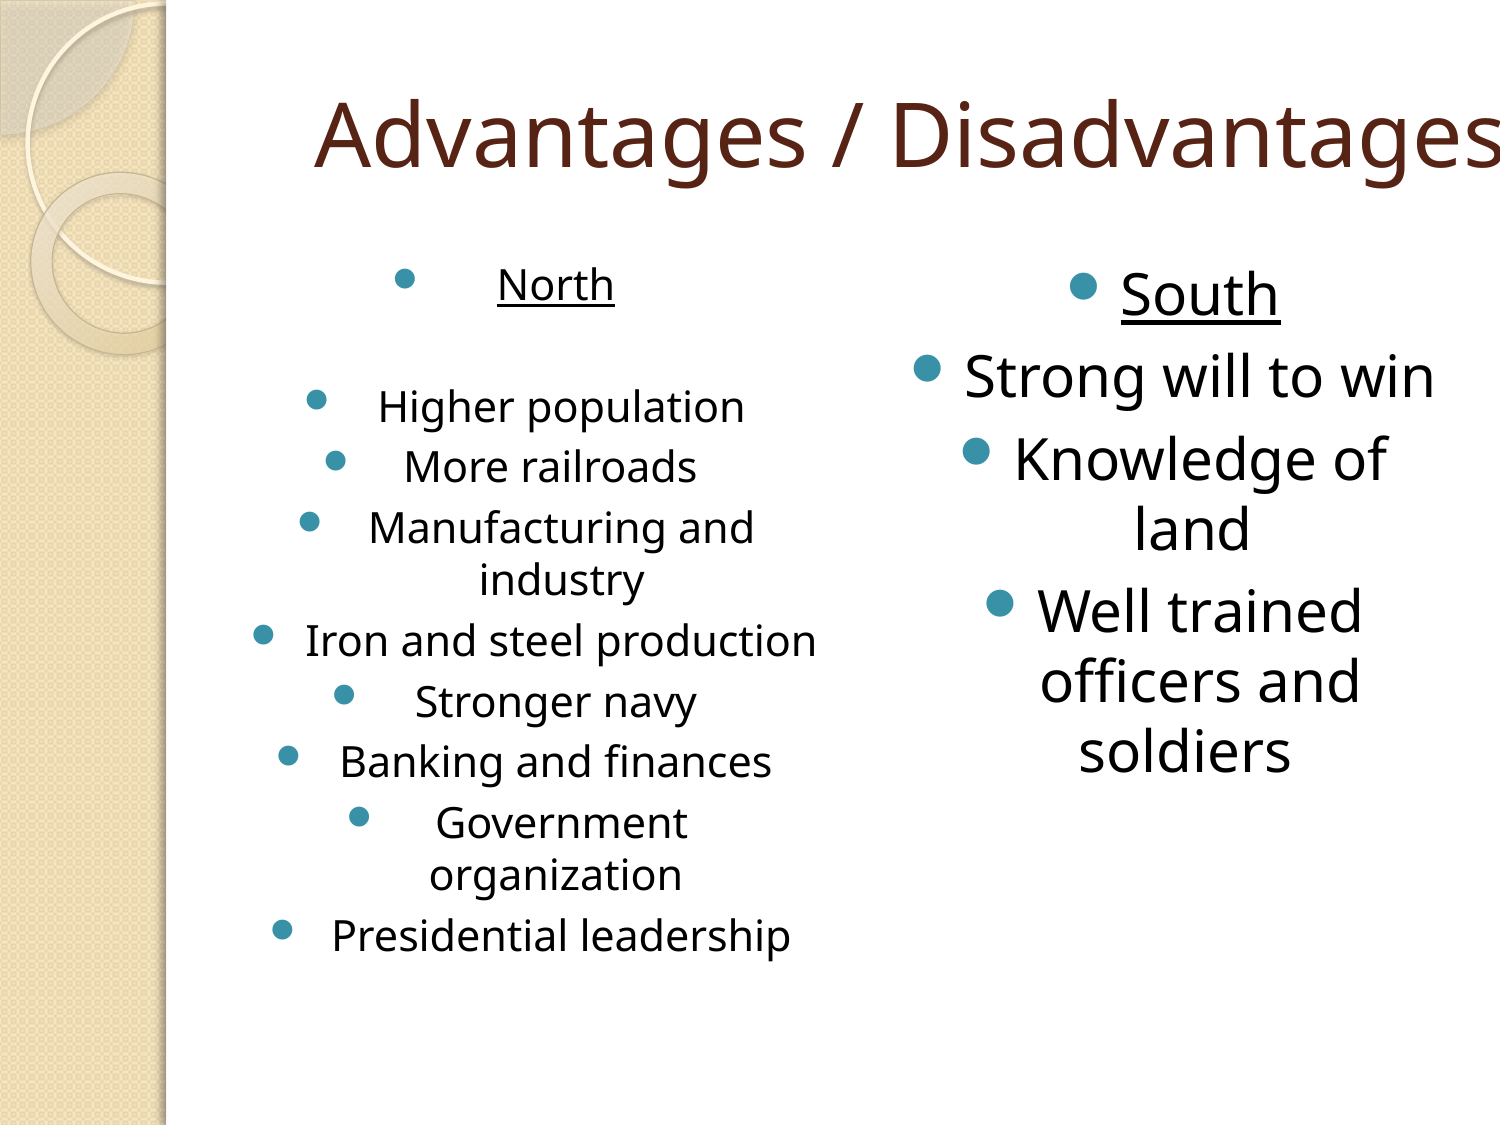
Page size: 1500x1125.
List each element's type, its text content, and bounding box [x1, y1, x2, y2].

list South Strong will to win Knowledge of land Well trained officers and soldiers [865, 249, 1466, 1063]
list North Higher population More railroads Manufacturing and industry Iron and steel production Stronger navy Banking and finances Government organization Presidential leadership [235, 249, 836, 1015]
title Advantages / Disadvantages [300, 37, 1500, 225]
